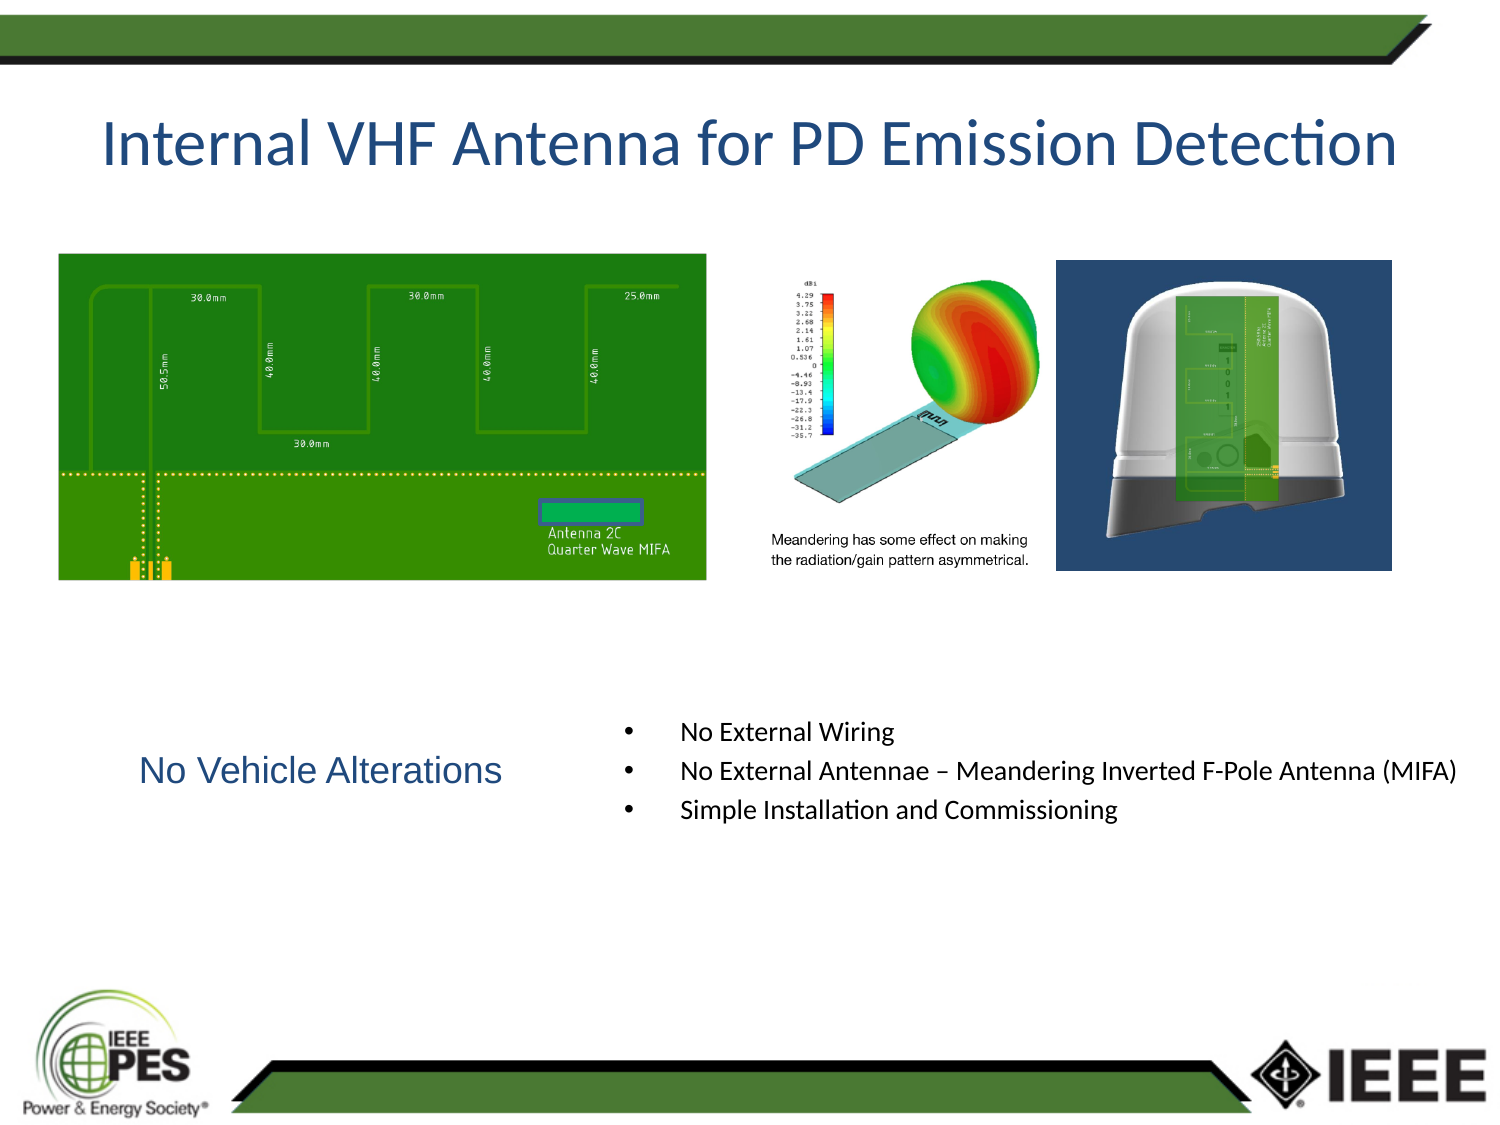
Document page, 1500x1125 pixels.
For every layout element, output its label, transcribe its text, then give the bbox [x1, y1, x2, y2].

list No External Wiring No External Antennae – Meandering Inverted F-Pole Antenna (MIFA) Simple Installation and Commissioning [608, 705, 1500, 905]
text_box No Vehicle Alterations [123, 738, 518, 799]
title Internal VHF Antenna for PD Emission Detection [74, 44, 1426, 233]
picture [0, 0, 1500, 1125]
